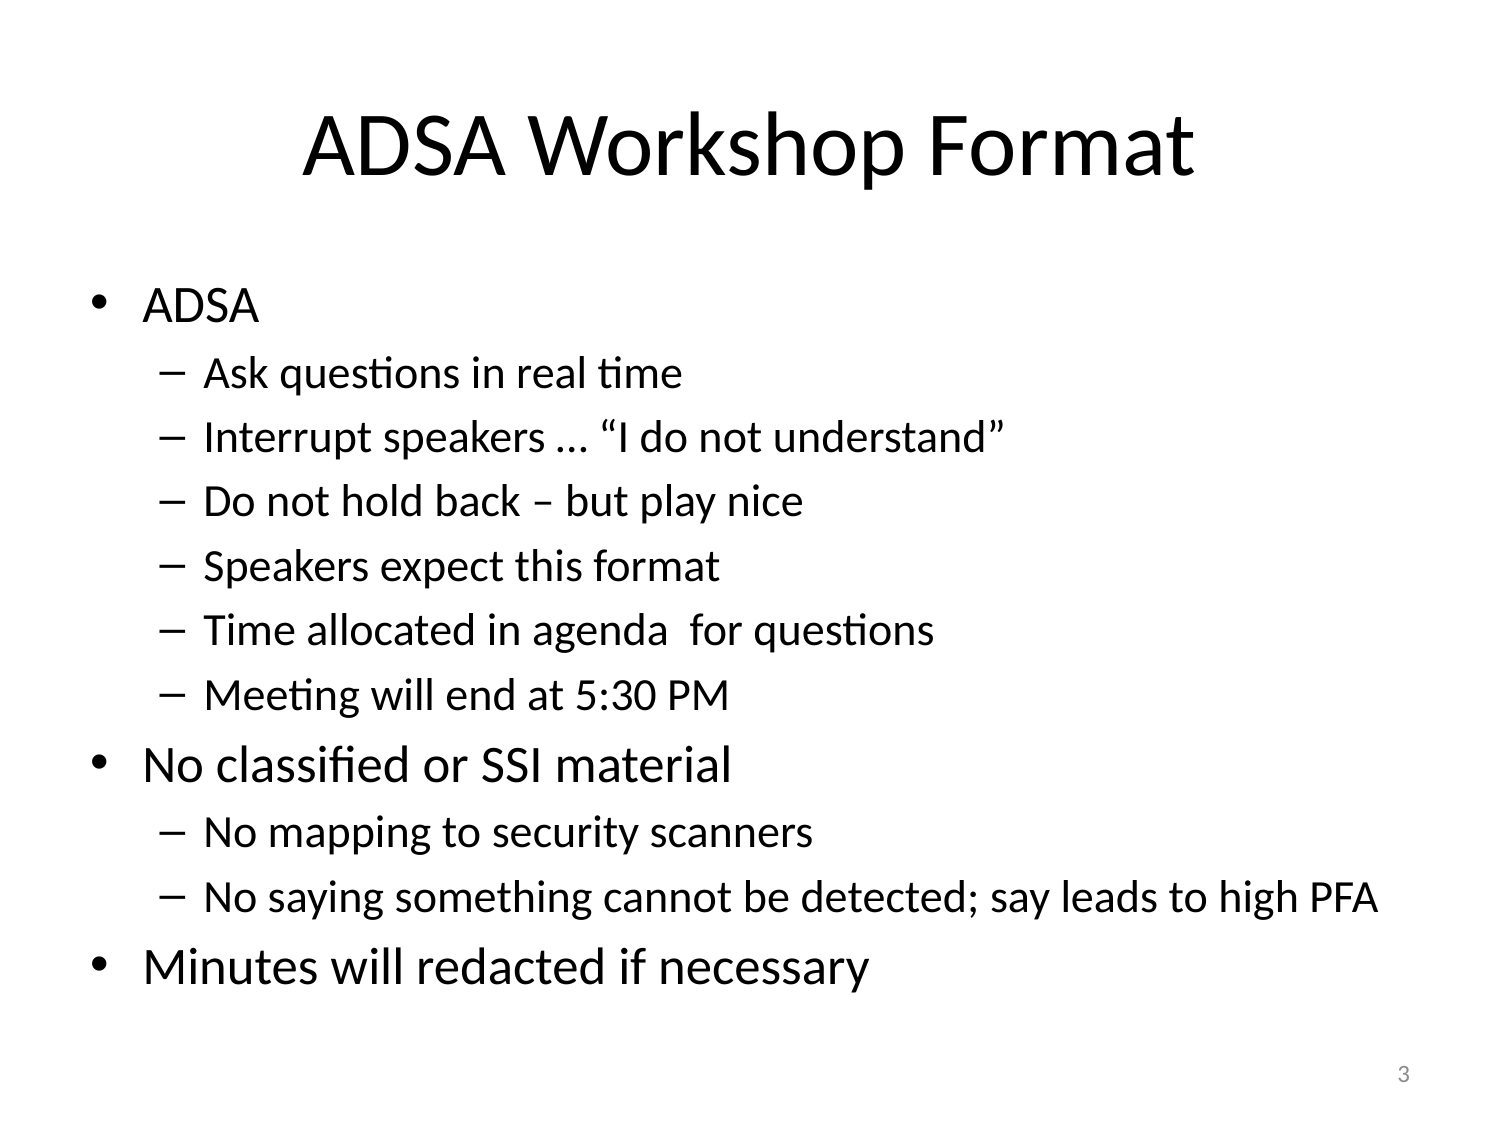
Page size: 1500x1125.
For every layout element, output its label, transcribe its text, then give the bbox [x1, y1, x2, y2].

title ADSA Workshop Format [75, 45, 1425, 233]
list ADSA Ask questions in real time Interrupt speakers … “I do not understand” Do not hold back – but play nice Speakers expect this format Time allocated in agenda for questions Meeting will end at 5:30 PM No classified or SSI material No mapping to security scanners No saying something cannot be detected; say leads to high PFA Minutes will redacted if necessary [75, 262, 1425, 1005]
slide_number 3 [1074, 1042, 1425, 1103]
